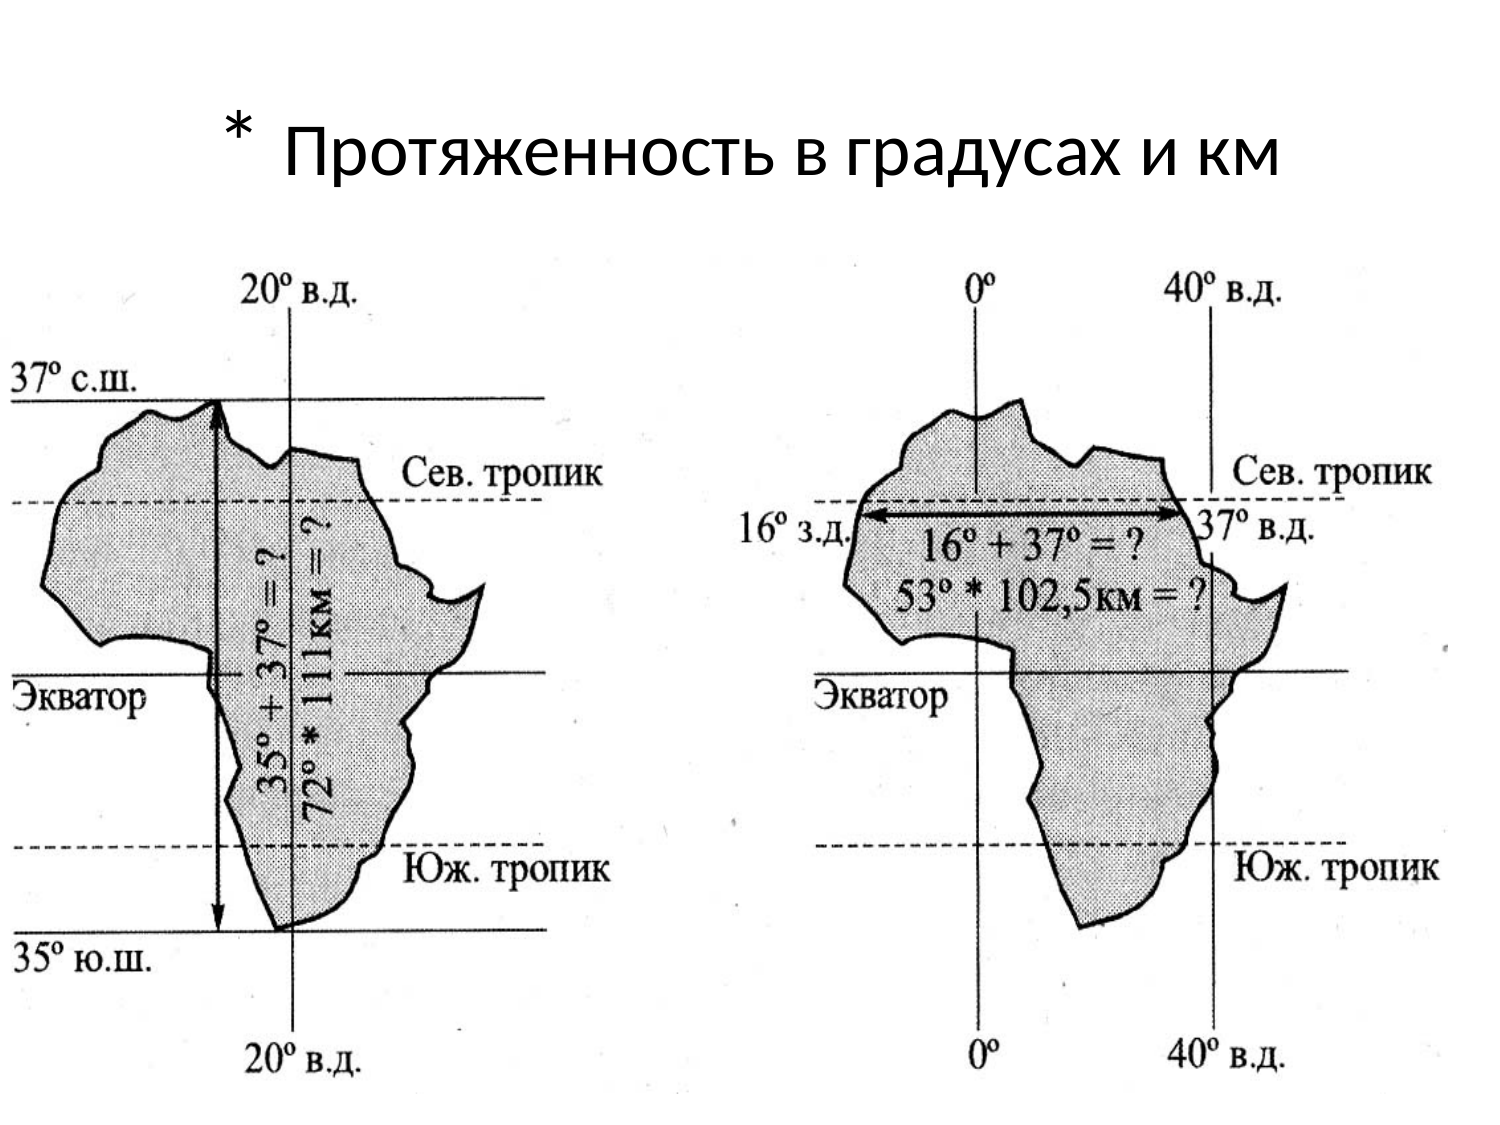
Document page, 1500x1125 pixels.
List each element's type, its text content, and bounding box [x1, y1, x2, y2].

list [0, 255, 1448, 1095]
title * Протяженность в градусах и км [75, 45, 1425, 233]
